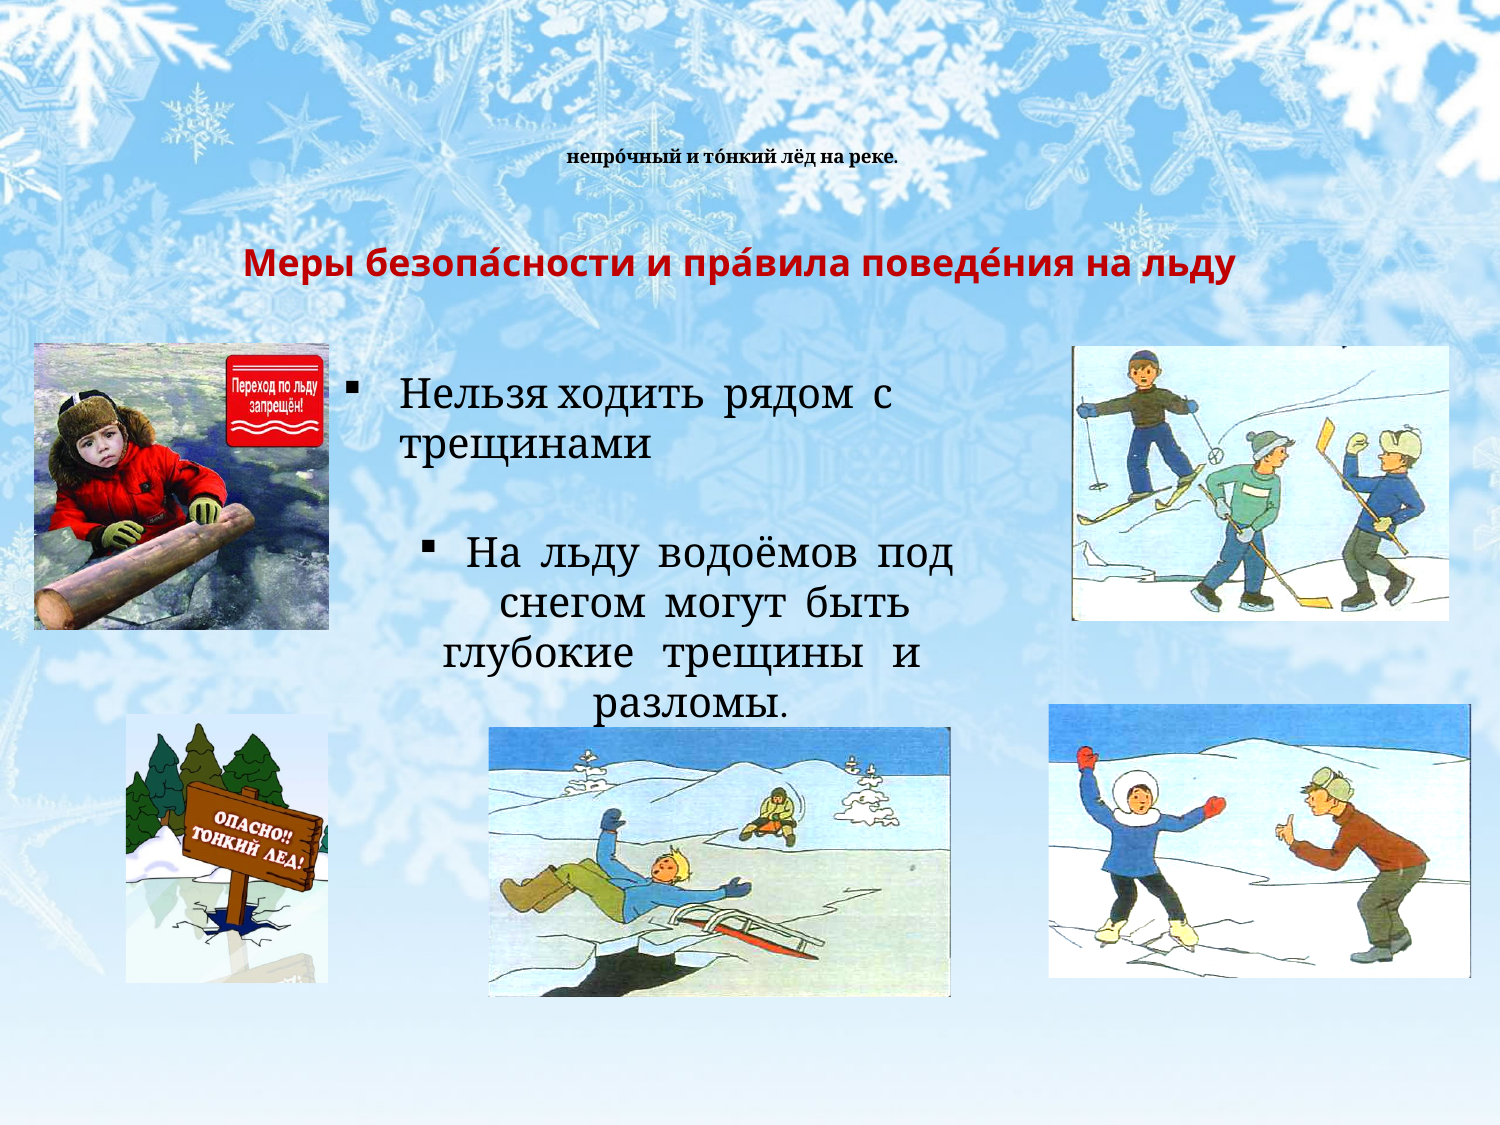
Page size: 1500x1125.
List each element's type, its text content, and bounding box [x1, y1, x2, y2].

picture [0, 0, 1500, 1125]
text_box На льду водоёмов под снегом могут быть глубокие трещины и разломы. [348, 518, 1034, 734]
text_box Меры безопа́сности и пра́вила поведе́ния на льду [41, 231, 1447, 292]
text_box Нельзя ходить рядом с трещинами [332, 359, 1034, 475]
title непро́чный и то́нкий лёд на реке. [5, 137, 1459, 220]
